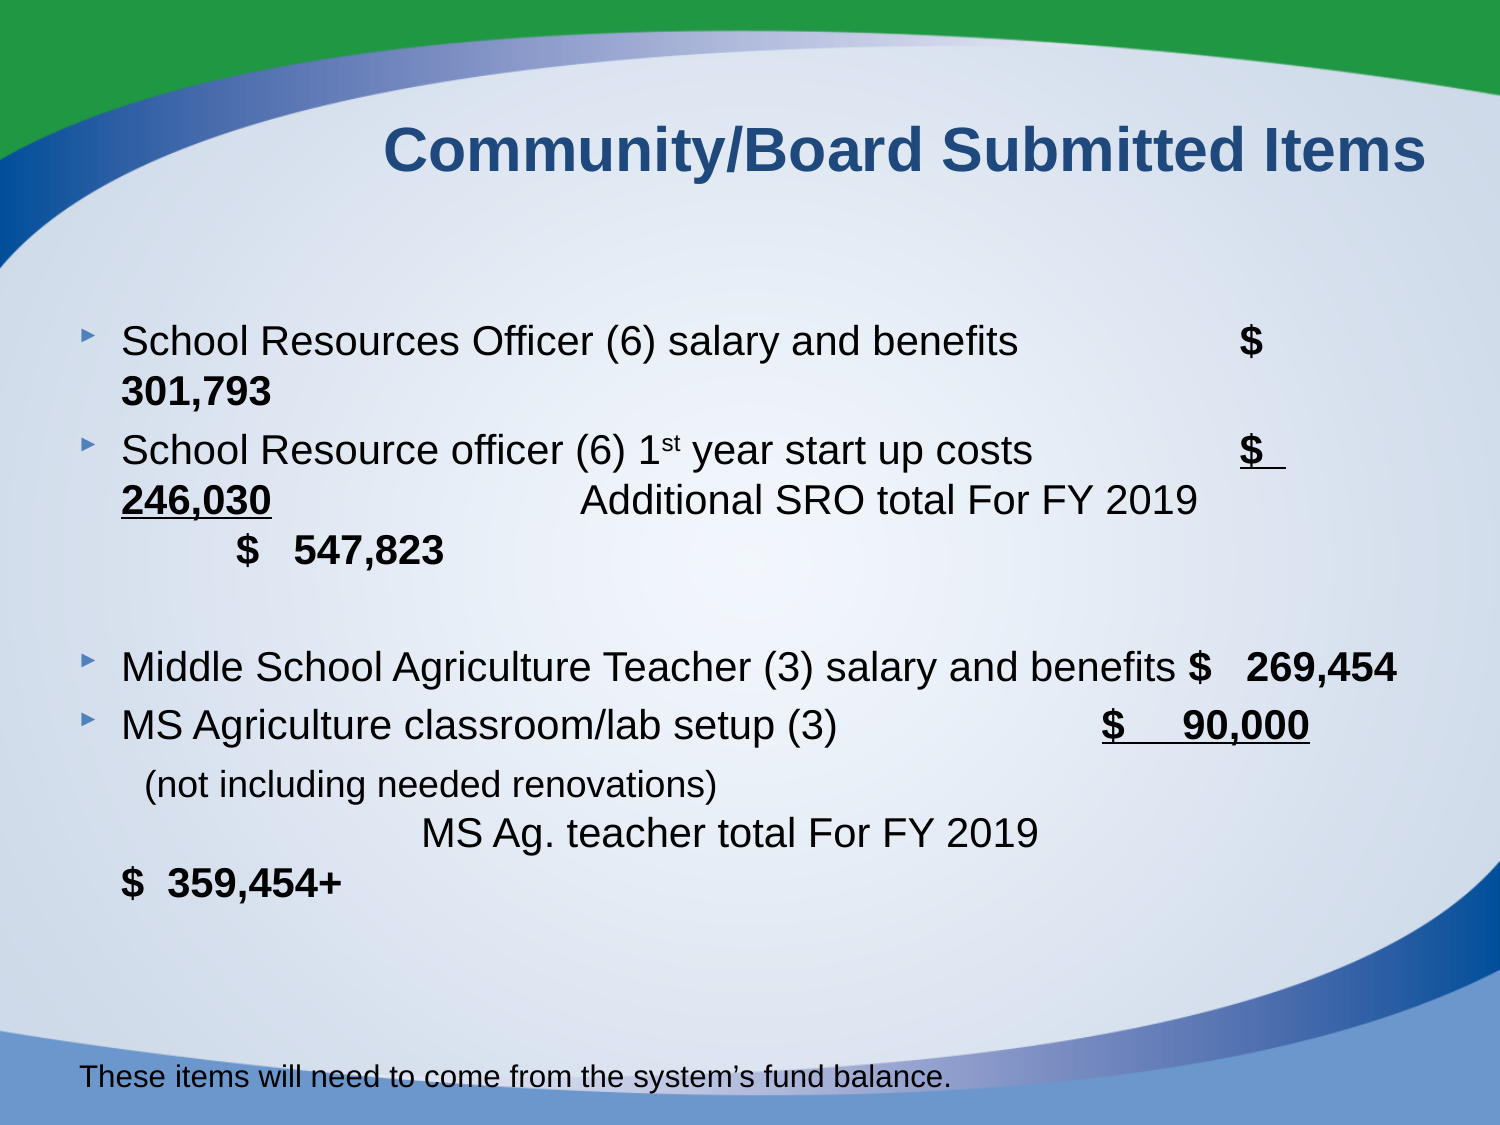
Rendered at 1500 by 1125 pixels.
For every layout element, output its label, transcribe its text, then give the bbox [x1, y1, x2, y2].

list School Resources Officer (6) salary and benefits $ 301,793 School Resource officer (6) 1st year start up costs $ 246,030 Additional SRO total For FY 2019 $ 547,823 Middle School Agriculture Teacher (3) salary and benefits $ 269,454 MS Agriculture classroom/lab setup (3) $ 90,000 (not including needed renovations) MS Ag. teacher total For FY 2019 $ 359,454+ These items will need to come from the system’s fund balance. [46, 306, 1431, 880]
title Community/Board Submitted Items [340, 101, 1472, 200]
picture [0, 0, 1500, 1125]
